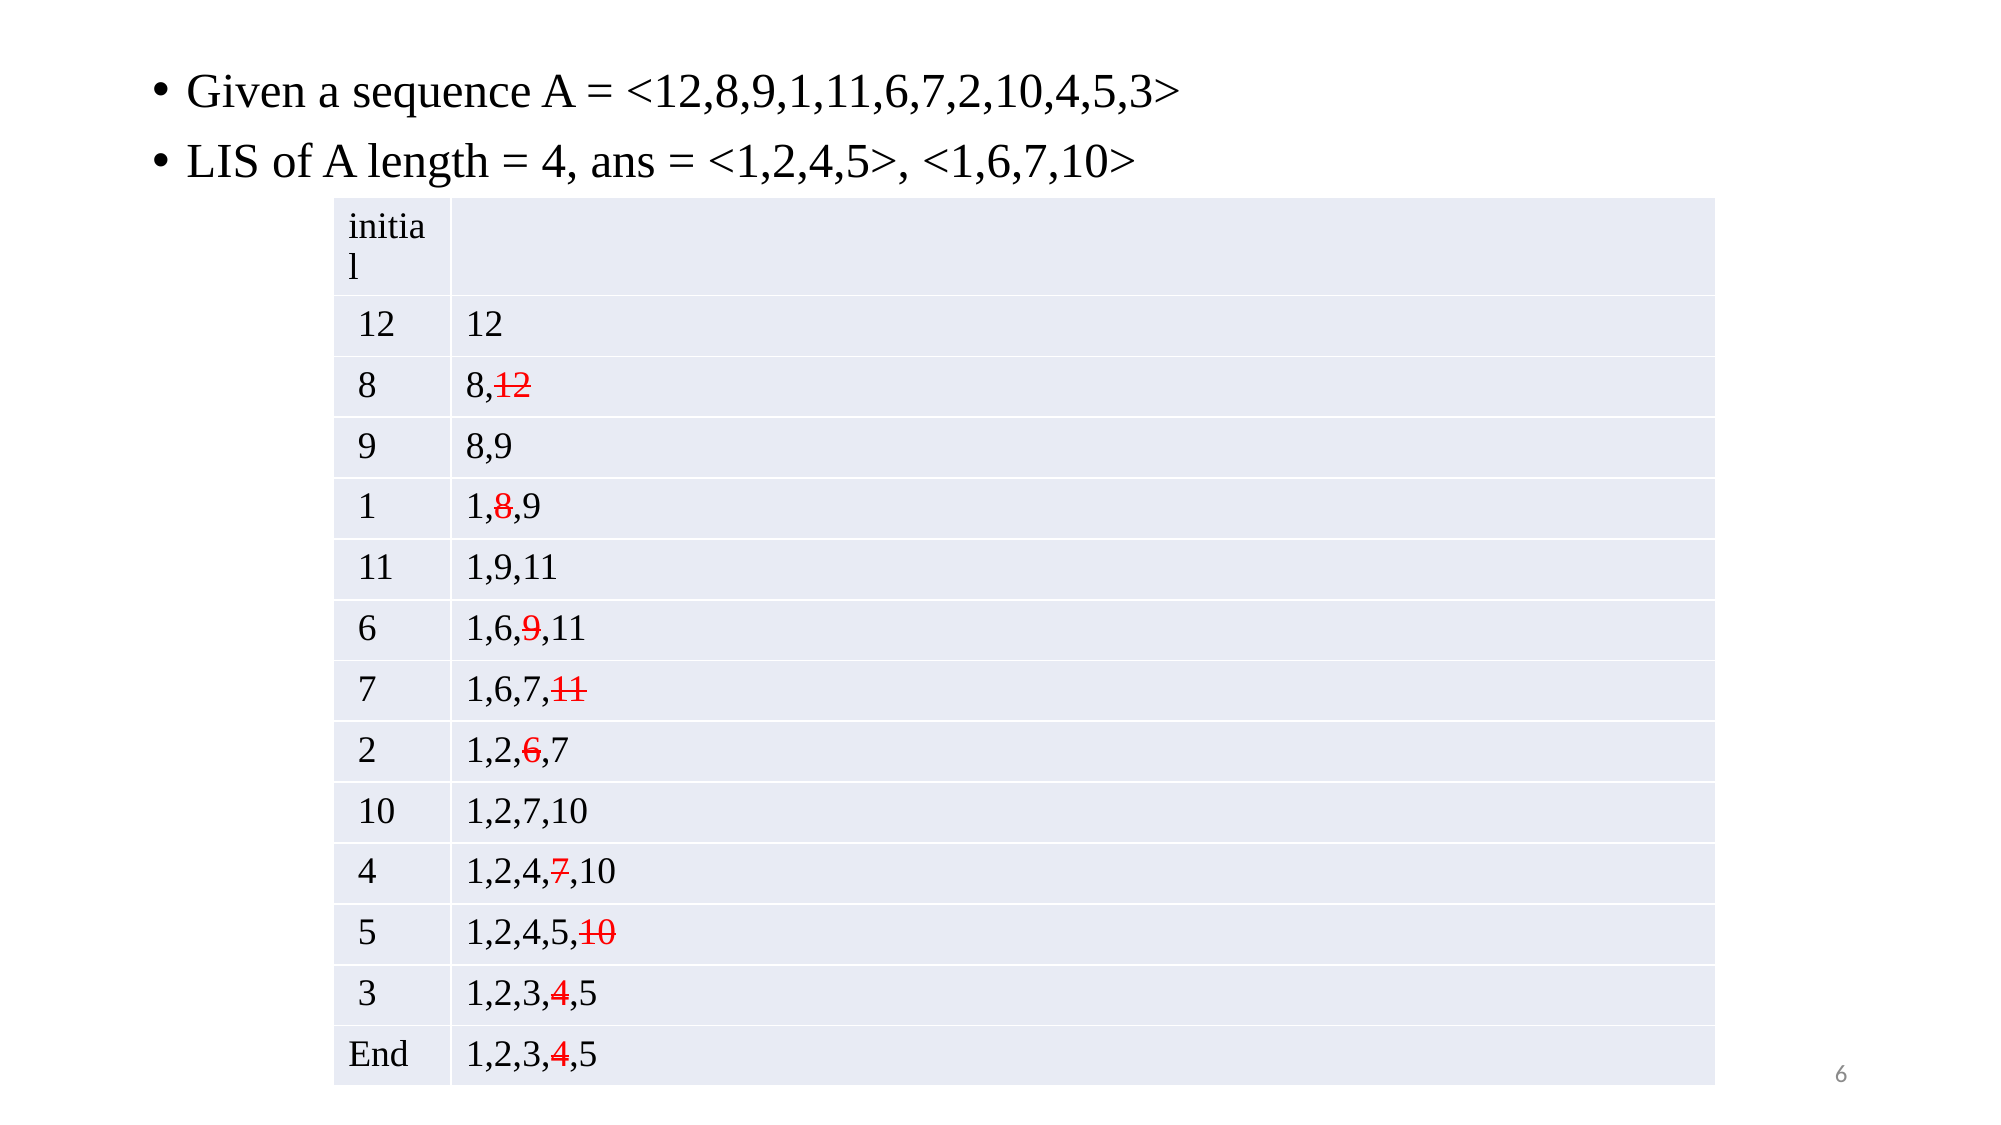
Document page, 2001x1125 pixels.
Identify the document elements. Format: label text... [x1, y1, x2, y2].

table_cell 1,6,9,11 [452, 601, 1715, 660]
table_cell End [334, 1026, 450, 1085]
table_cell 6 [334, 601, 450, 660]
table_cell 8 [334, 357, 450, 416]
table_cell 8,9 [452, 418, 1715, 477]
table_cell 1,2,3,4,5 [452, 1026, 1715, 1085]
table_cell 10 [334, 783, 450, 842]
table_header initial [334, 198, 450, 295]
table_header [452, 198, 1715, 295]
table_cell 1 [334, 479, 450, 538]
table_cell 12 [452, 296, 1715, 356]
table_cell 3 [334, 966, 450, 1025]
table_cell 1,2,6,7 [452, 722, 1715, 781]
table_cell 1,2,4,7,10 [452, 844, 1715, 903]
slide_number 6 [1412, 1042, 1863, 1103]
table_cell 2 [334, 722, 450, 781]
table_cell 4 [334, 844, 450, 903]
table_cell 8,12 [452, 357, 1715, 416]
table_cell 1,2,4,5,10 [452, 905, 1715, 964]
table_cell 11 [334, 540, 450, 599]
table_cell 1,2,3,4,5 [452, 966, 1715, 1025]
table_cell 9 [334, 418, 450, 477]
table_cell 7 [334, 661, 450, 720]
table_cell 1,6,7,11 [452, 661, 1715, 720]
table_cell 5 [334, 905, 450, 964]
list Given a sequence A = <12,8,9,1,11,6,7,2,10,4,5,3> LIS of A length = 4, ans = <1,2,4,5>, <1,6,7,10> [137, 58, 1863, 198]
table_cell 1,8,9 [452, 479, 1715, 538]
table_cell 12 [334, 296, 450, 356]
table_cell 1,9,11 [452, 540, 1715, 599]
table_cell 1,2,7,10 [452, 783, 1715, 842]
